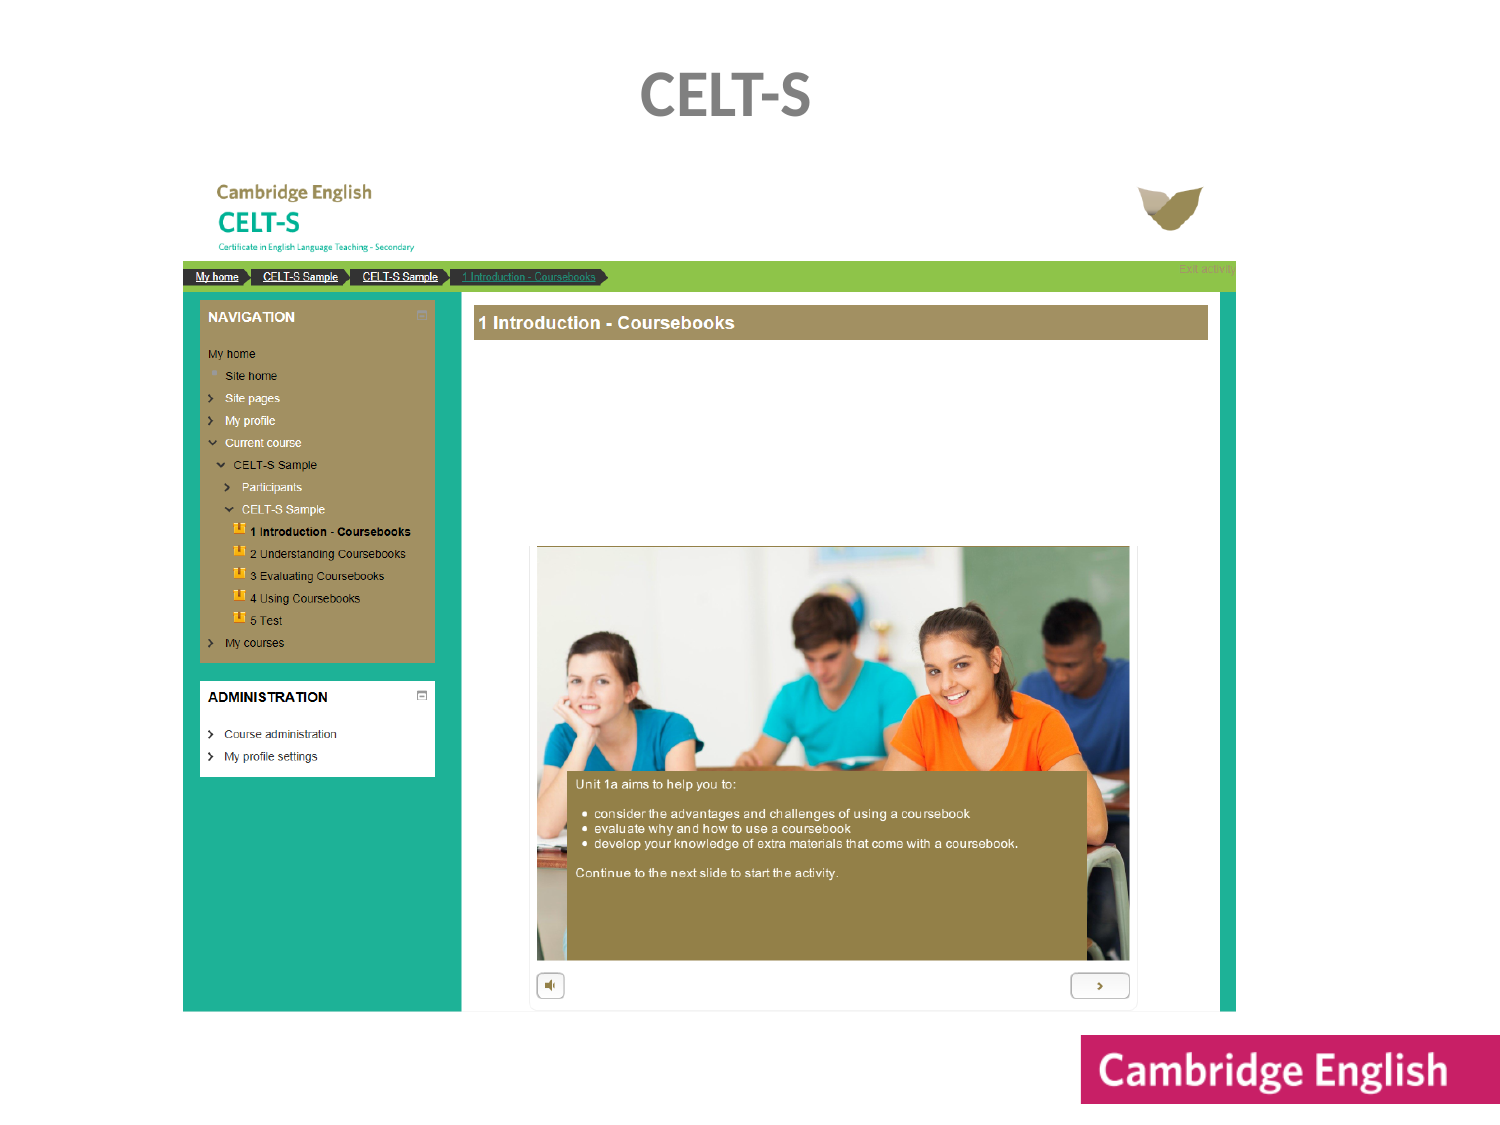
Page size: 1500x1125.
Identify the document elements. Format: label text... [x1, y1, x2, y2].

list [182, 169, 1236, 1012]
title CELT-S [88, 42, 1365, 159]
